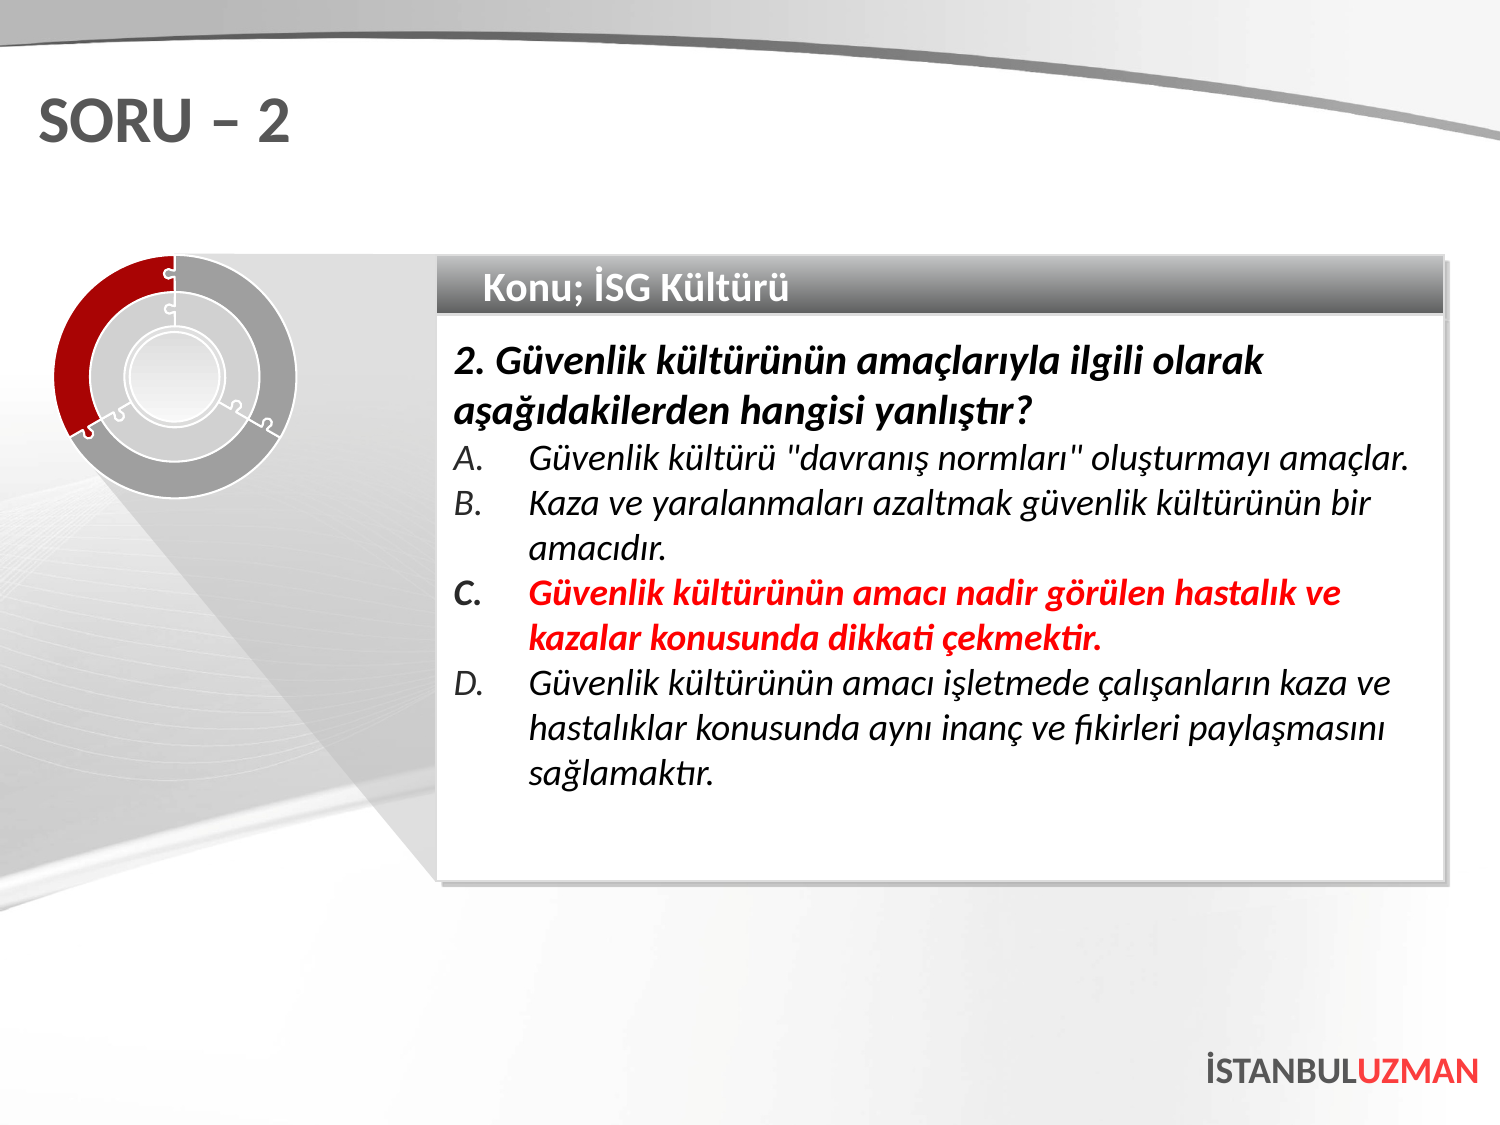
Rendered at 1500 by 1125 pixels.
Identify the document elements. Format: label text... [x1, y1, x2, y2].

text_box İSTANBULUZMAN [1133, 1046, 1480, 1125]
text_box 2. Güvenlik kültürünün amaçlarıyla ilgili olarak aşağıdakilerden hangisi yanlıştır? Güvenlik kültürü "davranış normları" oluşturmayı amaçlar. Kaza ve yaralanmaları azaltmak güvenlik kültürünün bir amacıdır. Güvenlik kültürünün amacı nadir görülen hastalık ve kazalar konusunda dikkati çekmektir. Güvenlik kültürünün amacı işletmede çalışanların kaza ve hastalıklar konusunda aynı inanç ve fikirleri paylaşmasını sağlamaktır. [435, 315, 1444, 882]
picture [0, 0, 1500, 1125]
text_box Konu; İSG Kültürü [435, 255, 1444, 315]
text_box SORU – 2 [38, 67, 1485, 174]
text_box [125, 253, 436, 882]
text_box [52, 254, 297, 499]
